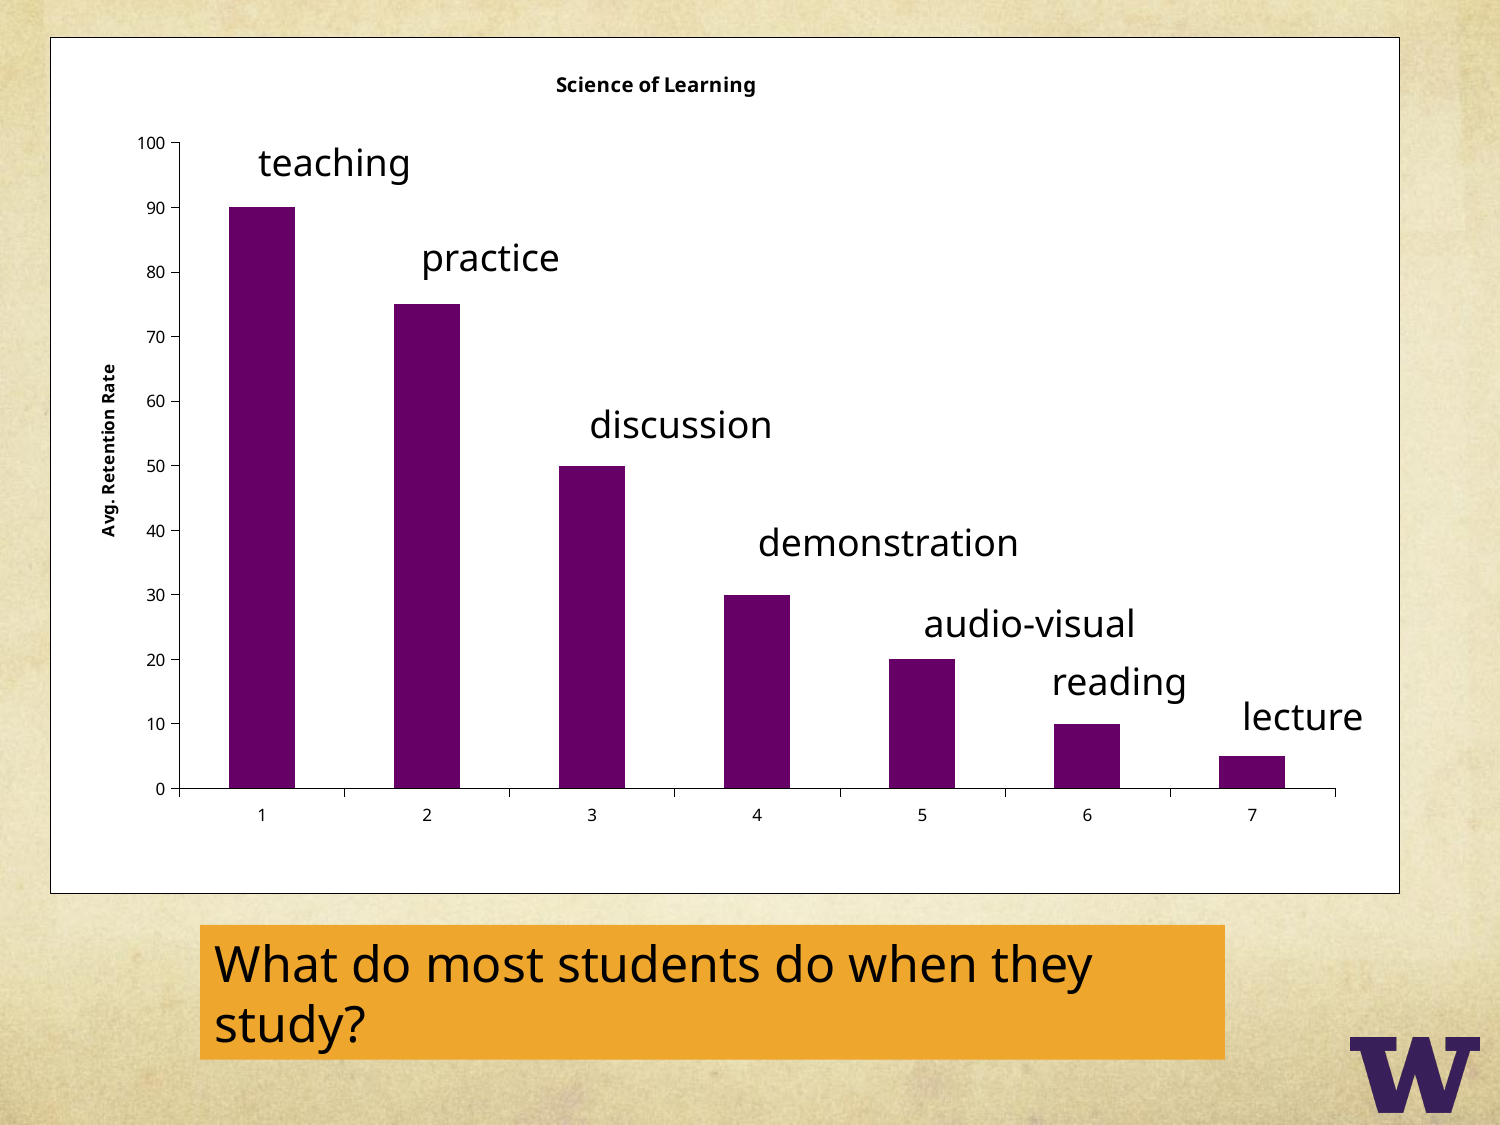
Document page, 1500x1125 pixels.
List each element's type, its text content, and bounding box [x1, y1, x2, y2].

text_box What do most students do when they study? [200, 924, 1225, 1060]
picture [0, 0, 1500, 1125]
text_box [49, 36, 1401, 895]
